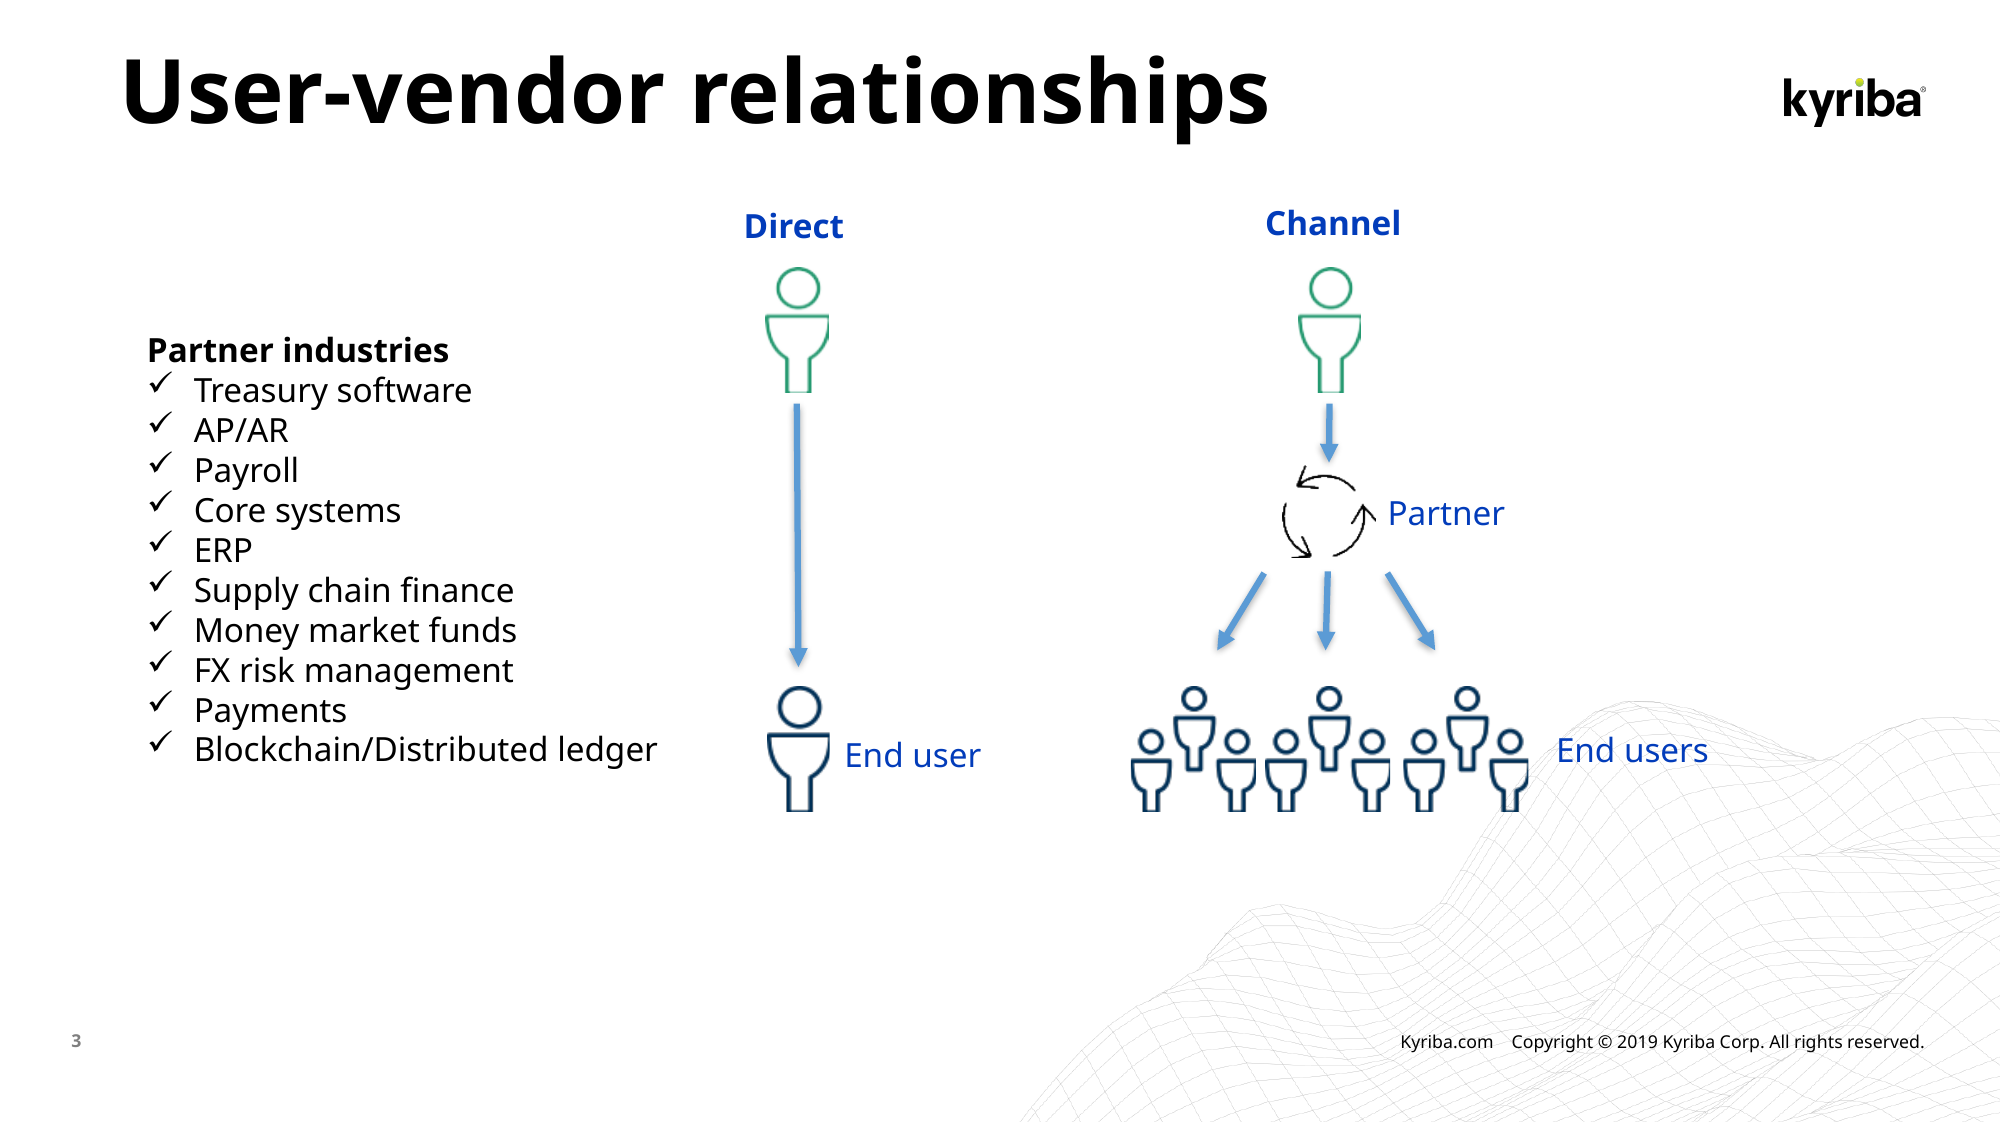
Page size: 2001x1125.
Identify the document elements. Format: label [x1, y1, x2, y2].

text_box [1387, 572, 1436, 651]
text_box [1216, 572, 1265, 651]
text_box [1325, 571, 1329, 651]
picture [0, 0, 2000, 1122]
